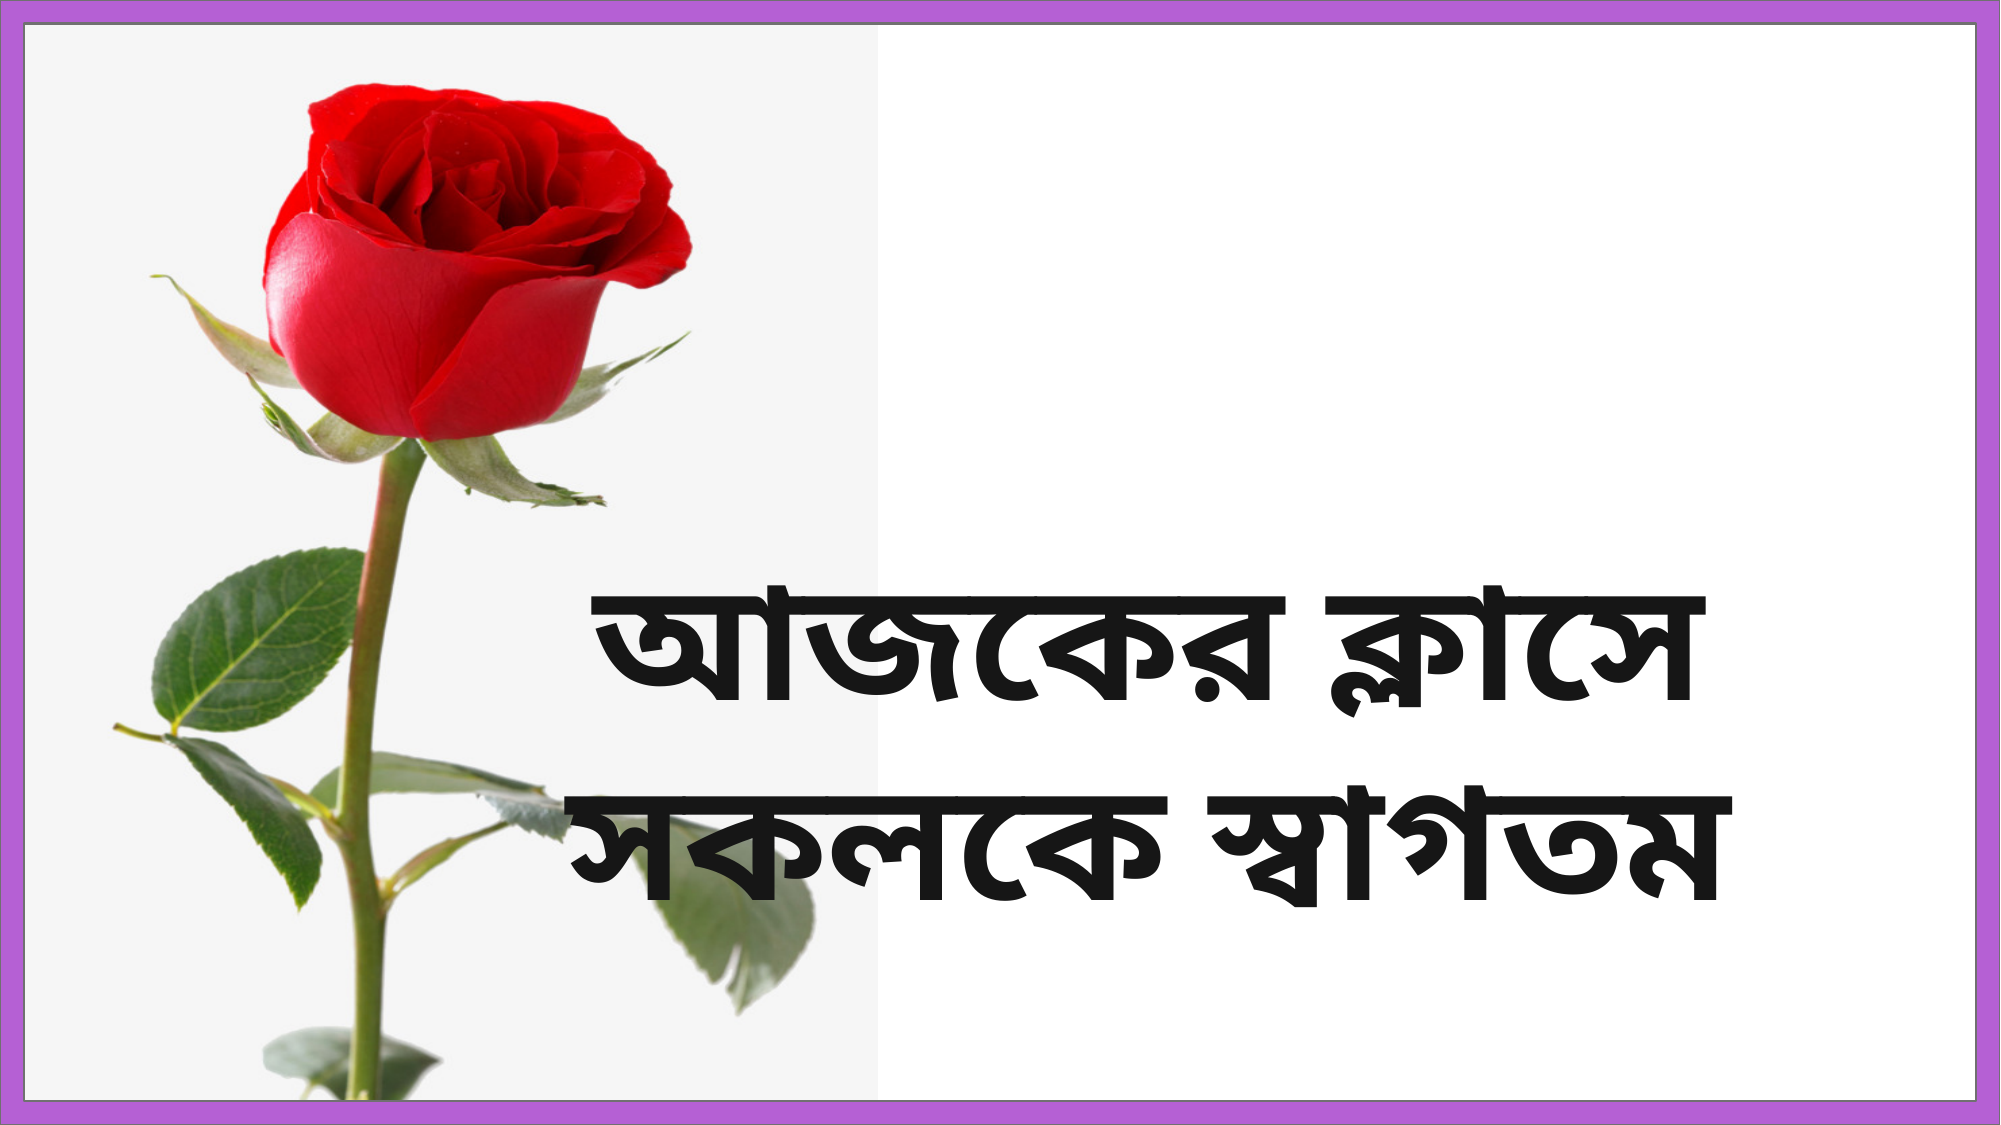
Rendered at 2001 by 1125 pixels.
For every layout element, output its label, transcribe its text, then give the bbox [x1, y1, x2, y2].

text_box [0, 0, 2000, 1125]
picture [0, 6, 879, 1125]
text_box আজকের ক্লাসে সকলকে স্বাগতম [879, 526, 1859, 942]
